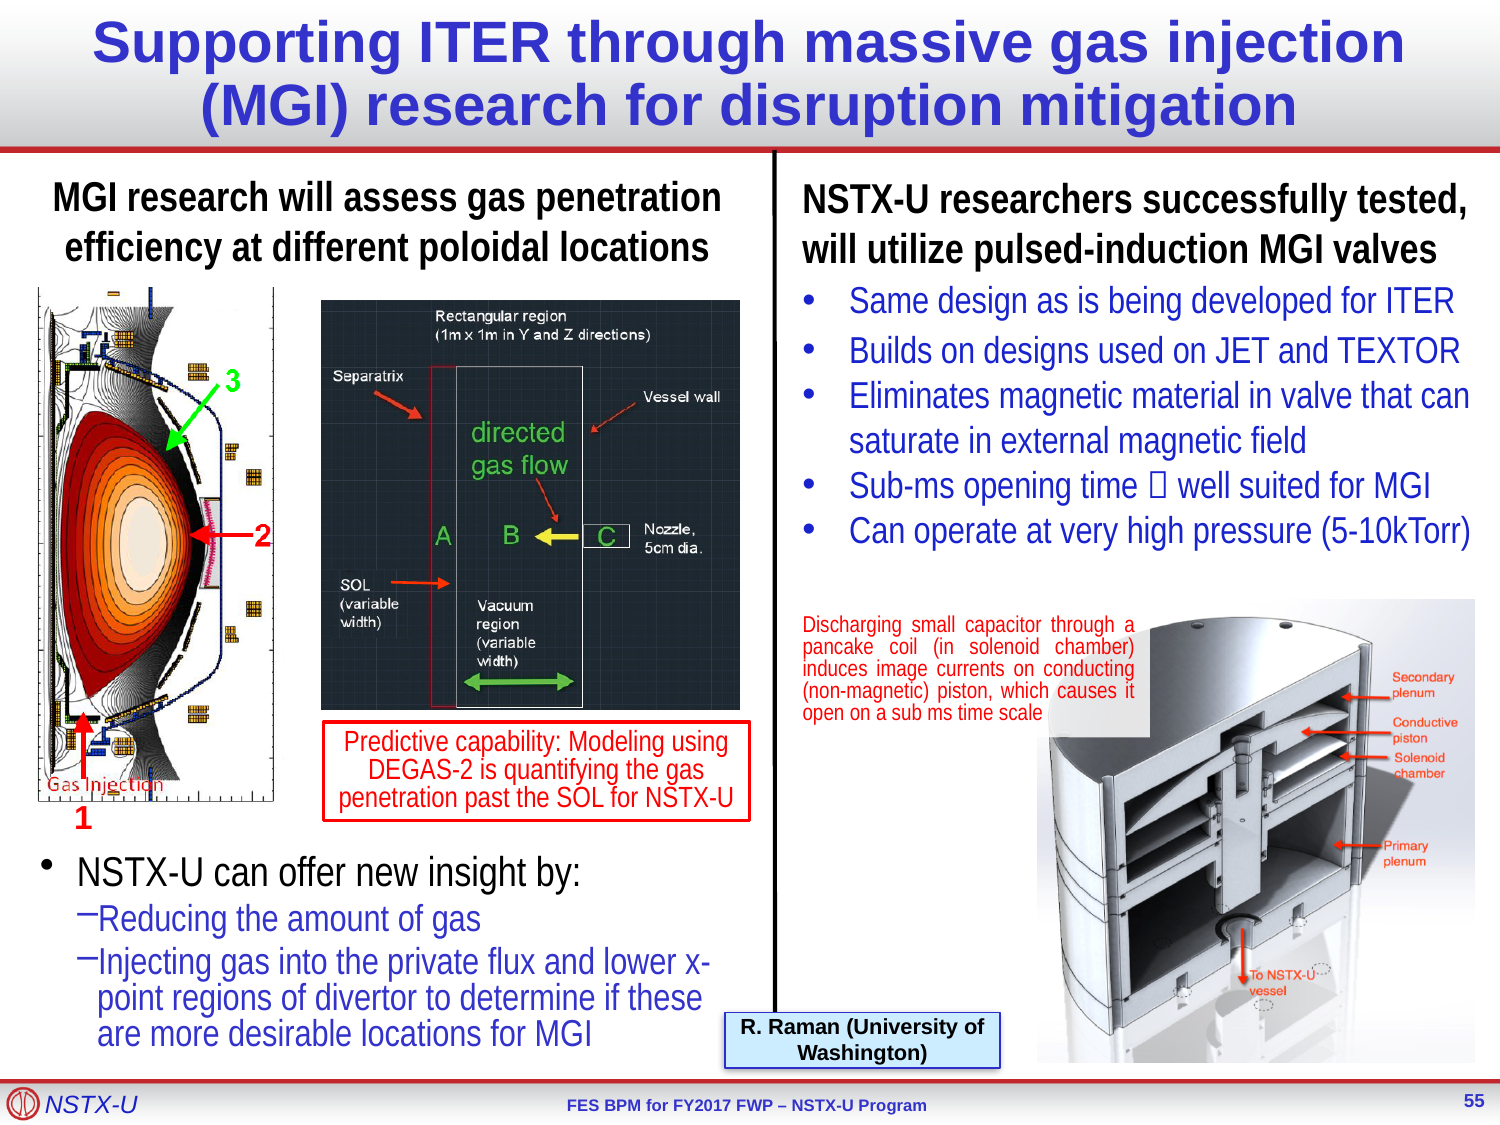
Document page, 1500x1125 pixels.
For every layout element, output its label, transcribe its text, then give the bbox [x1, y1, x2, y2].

text_box R. Raman (University of Washington) [724, 1012, 1001, 1069]
text_box NSTX-U researchers successfully tested, will utilize pulsed-induction MGI valves Same design as is being developed for ITER Builds on designs used on JET and TEXTOR Eliminates magnetic material in valve that can saturate in external magnetic field Sub-ms opening time  well suited for MGI Can operate at very high pressure (5-10kTorr) [787, 164, 1500, 559]
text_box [319, 299, 741, 711]
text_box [37, 287, 285, 845]
text_box MGI research will assess gas penetration efficiency at different poloidal locations [0, 162, 769, 278]
text_box Discharging small capacitor through a pancake coil (in solenoid chamber) induces image currents on conducting (non-magnetic) piston, which causes it open on a sub ms time scale [787, 599, 1036, 738]
text_box Predictive capability: Modeling using DEGAS-2 is quantifying the gas penetration past the SOL for NSTX-U [323, 721, 750, 821]
slide_number 55 [1374, 1087, 1500, 1113]
picture [0, 1079, 1500, 1125]
text_box NSTX-U can offer new insight by: Reducing the amount of gas Injecting gas into the private flux and lower x-point regions of divertor to determine if these are more desirable locations for MGI [24, 837, 738, 1063]
picture [1037, 599, 1476, 1063]
title Supporting ITER through massive gas injection (MGI) research for disruption mitigation [12, 0, 1488, 151]
